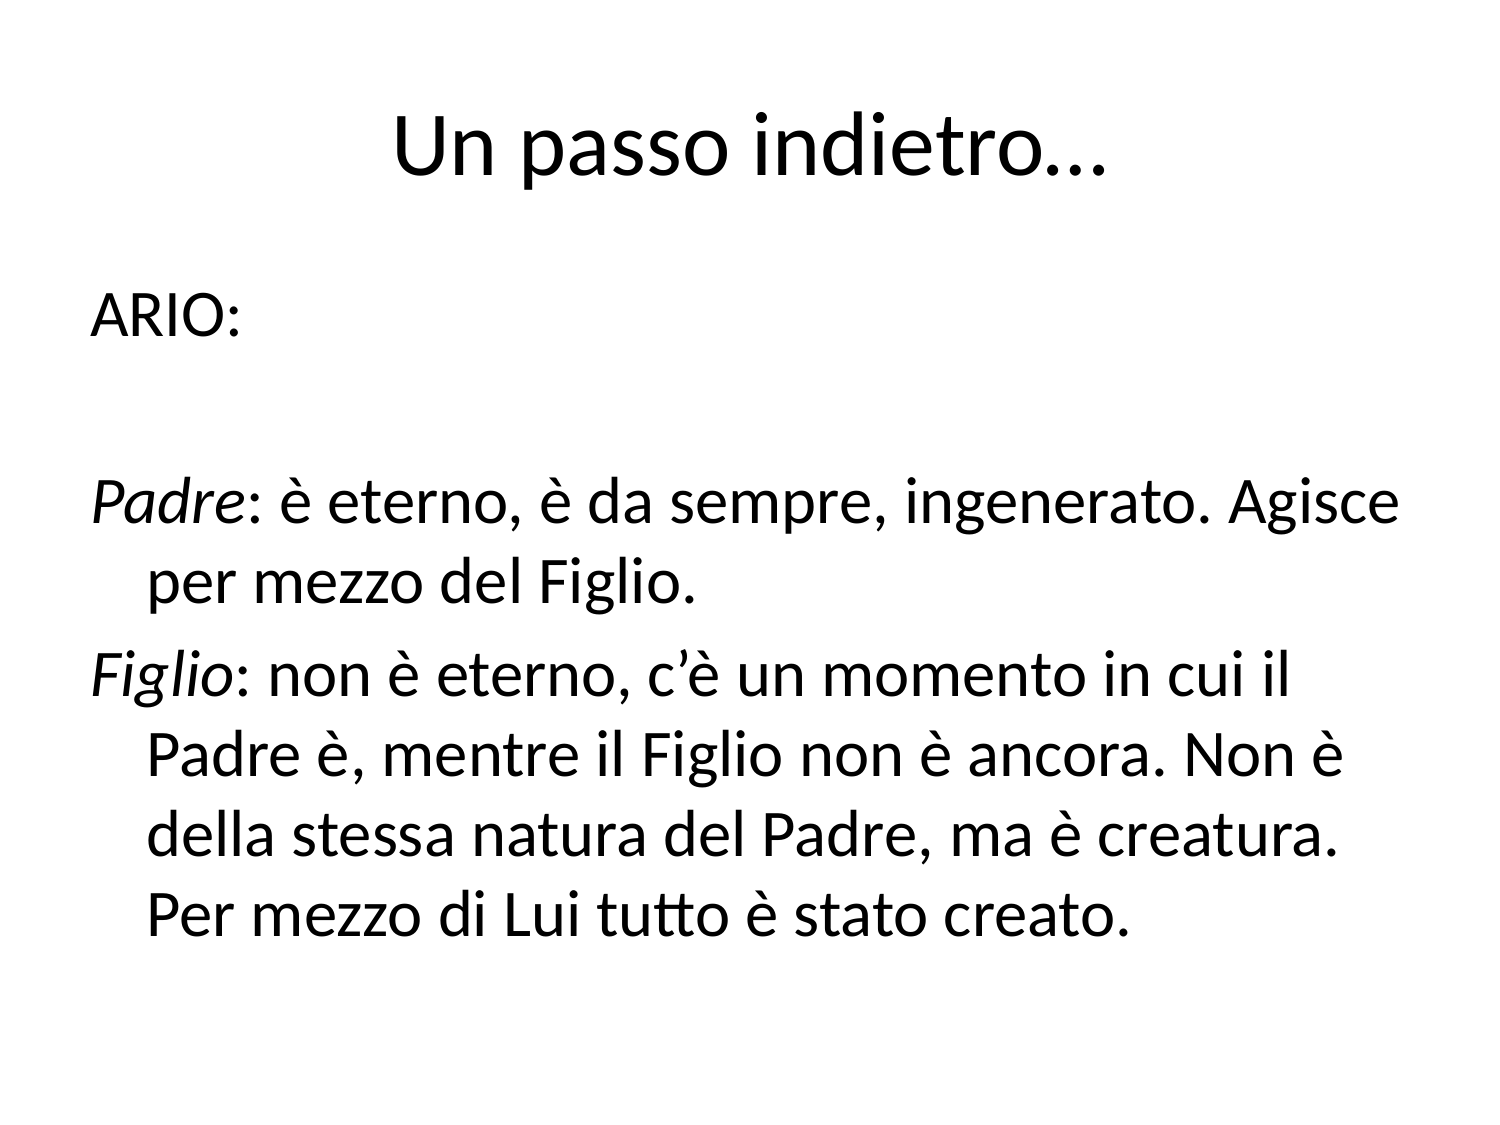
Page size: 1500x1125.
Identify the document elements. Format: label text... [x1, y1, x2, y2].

title Un passo indietro… [75, 45, 1425, 233]
list ARIO: Padre: è eterno, è da sempre, ingenerato. Agisce per mezzo del Figlio. Figlio: non è eterno, c’è un momento in cui il Padre è, mentre il Figlio non è ancora. Non è della stessa natura del Padre, ma è creatura. Per mezzo di Lui tutto è stato creato. [75, 262, 1425, 1005]
